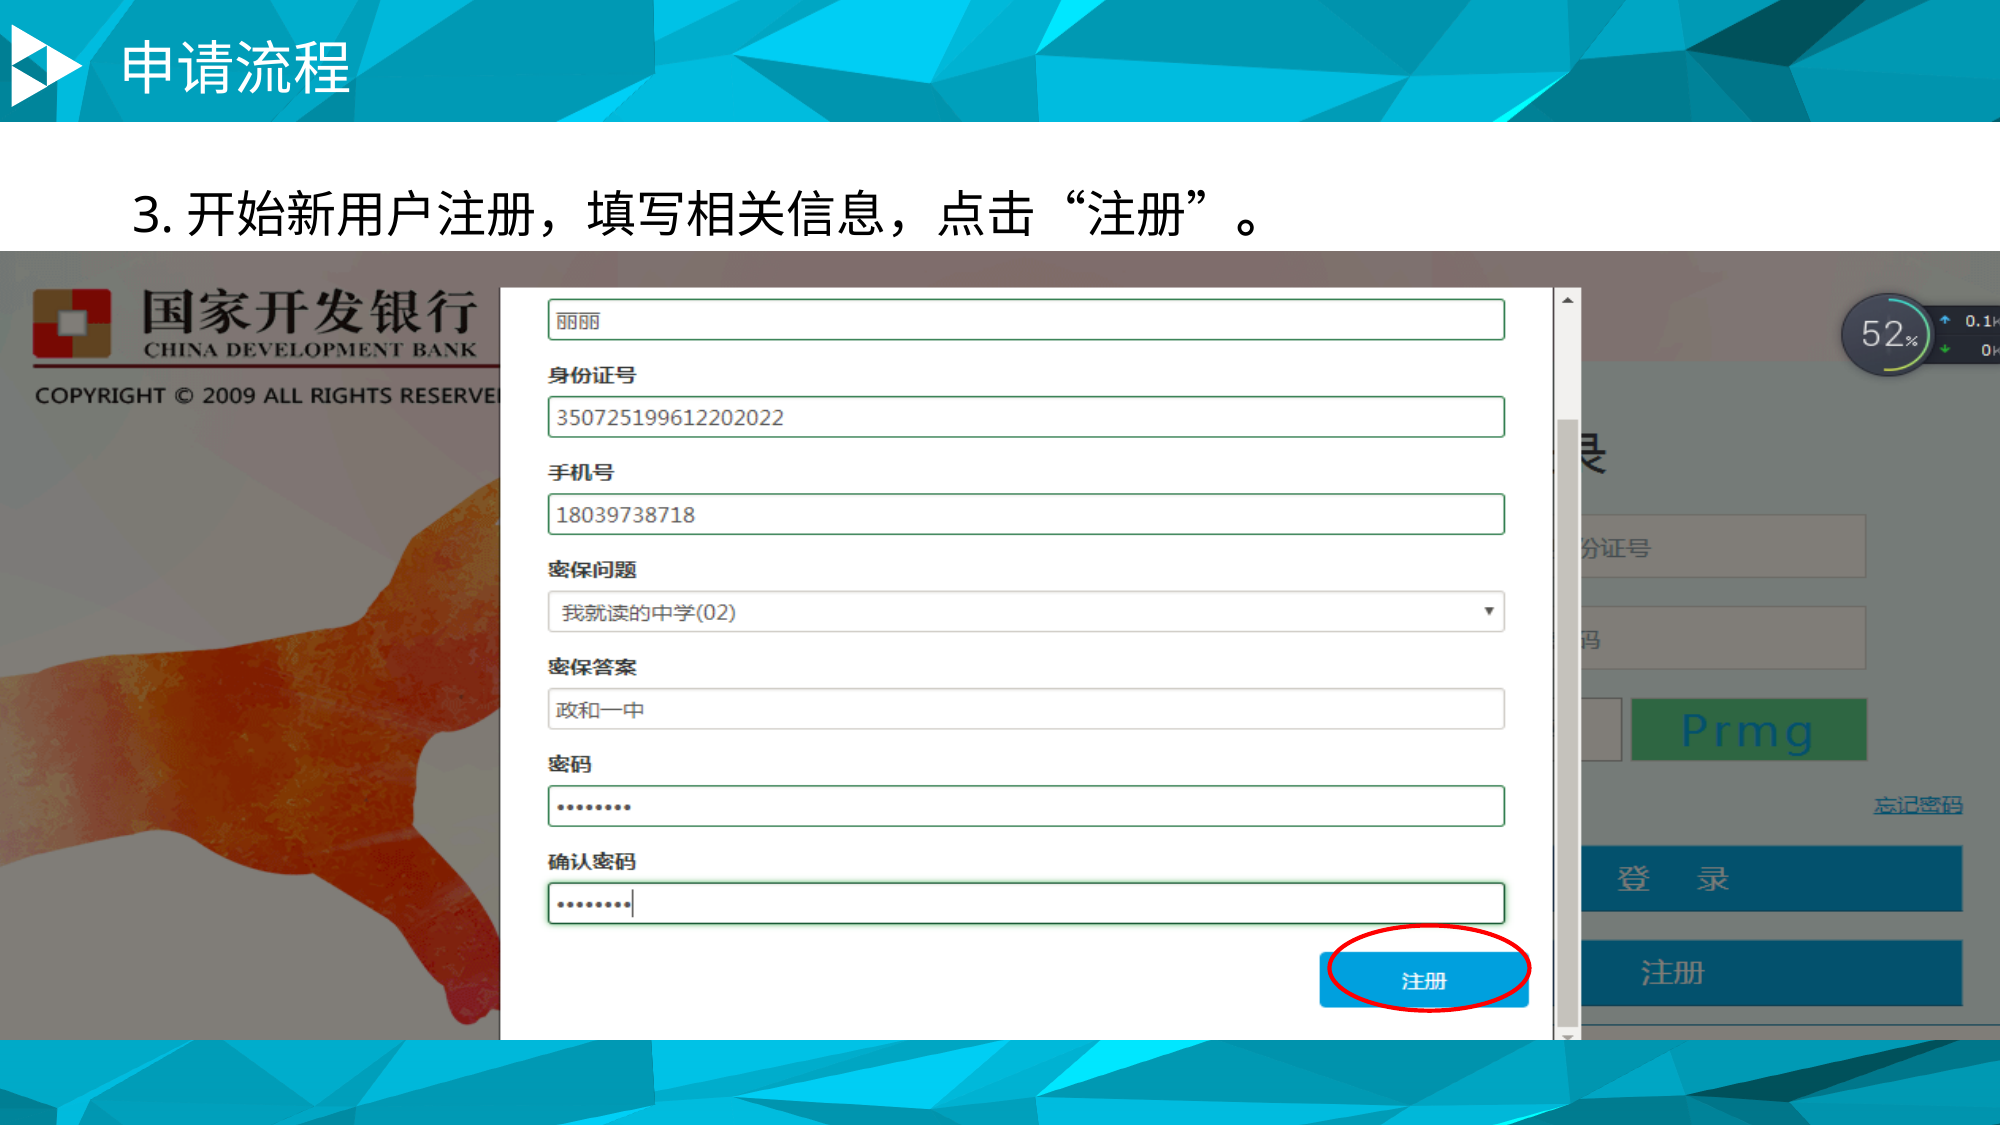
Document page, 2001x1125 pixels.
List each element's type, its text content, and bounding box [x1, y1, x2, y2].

list 3.开始新用户注册，填写相关信息，点击“注册”。 [0, 144, 1618, 251]
text_box 申请流程 [103, 24, 1094, 109]
picture [0, 251, 2000, 1125]
picture [0, 0, 2000, 122]
